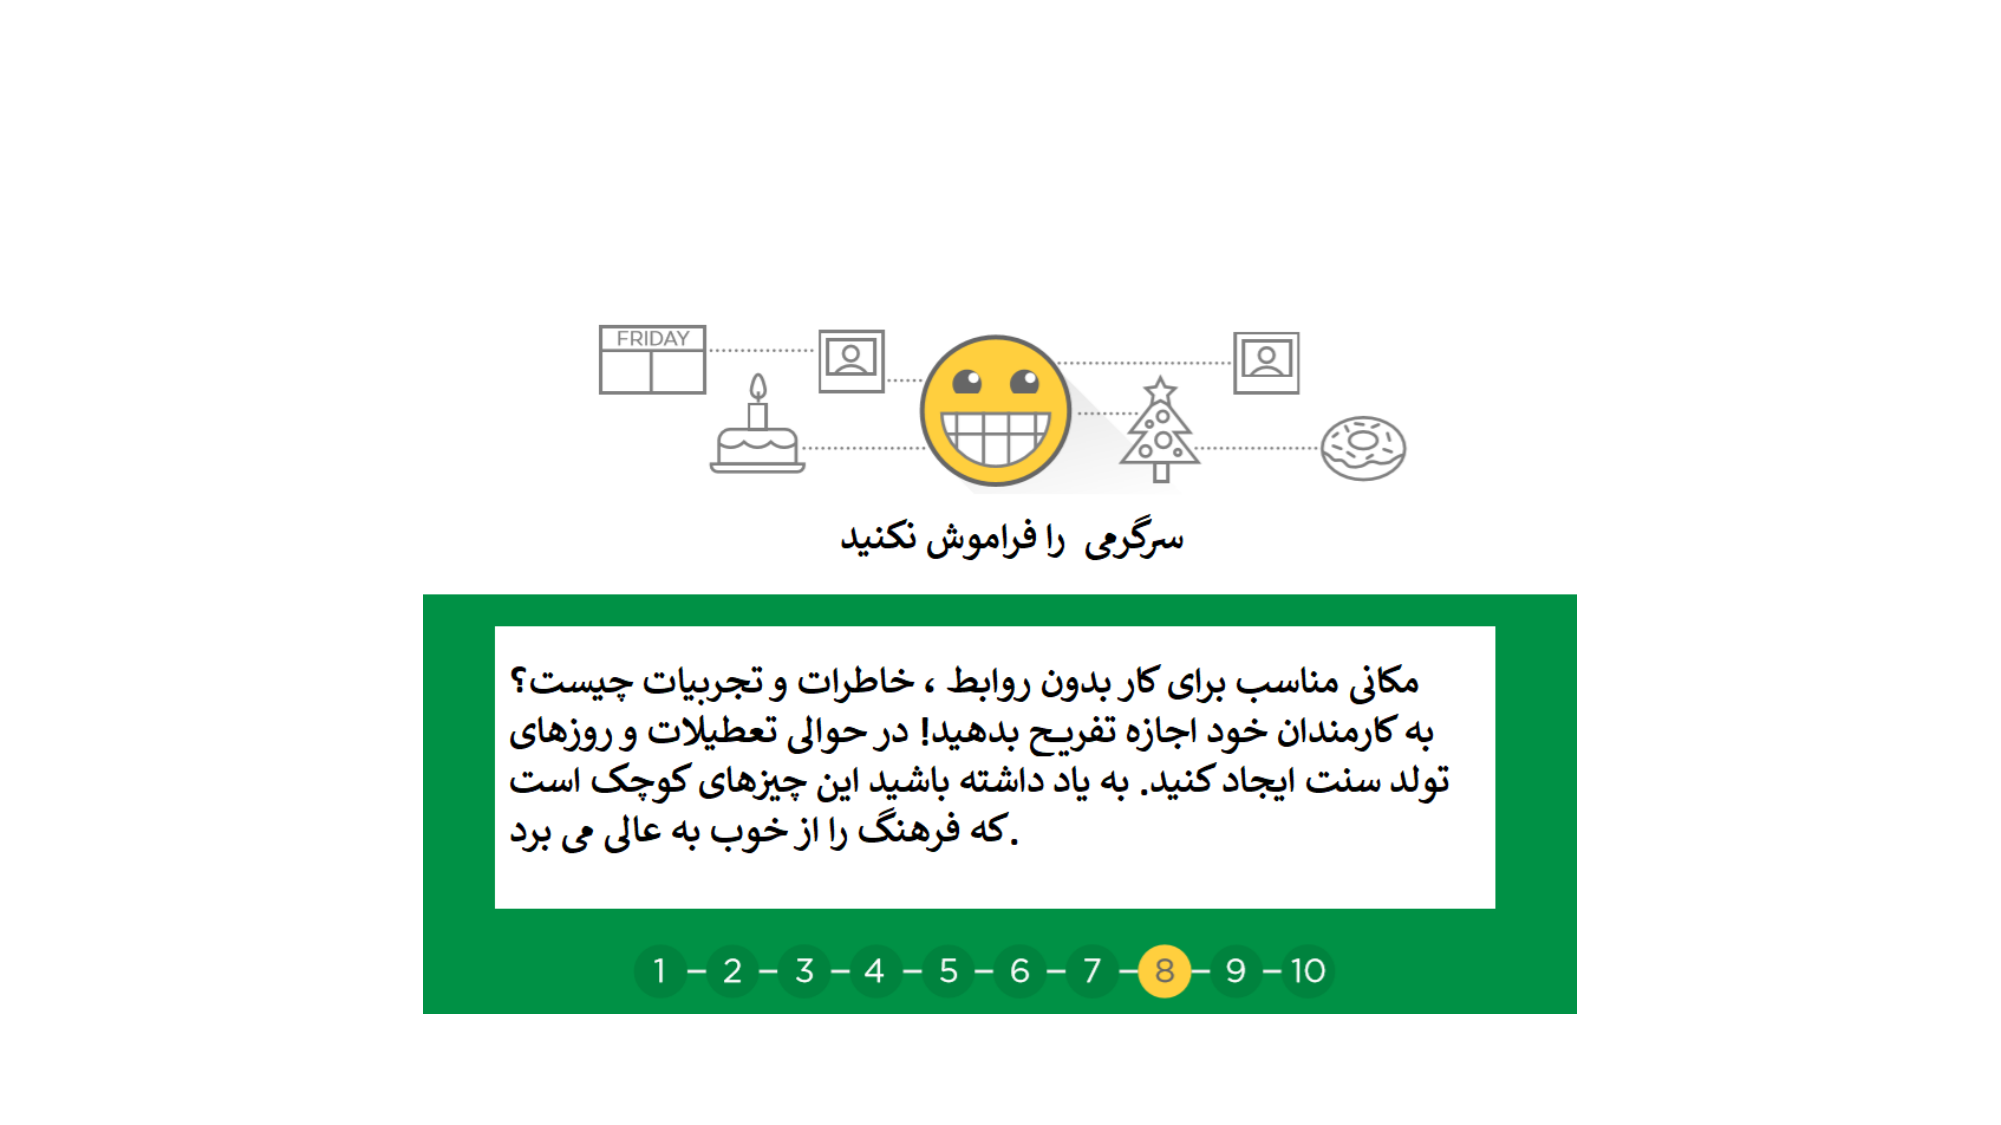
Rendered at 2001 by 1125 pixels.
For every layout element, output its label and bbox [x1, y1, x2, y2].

list [423, 299, 1577, 1014]
